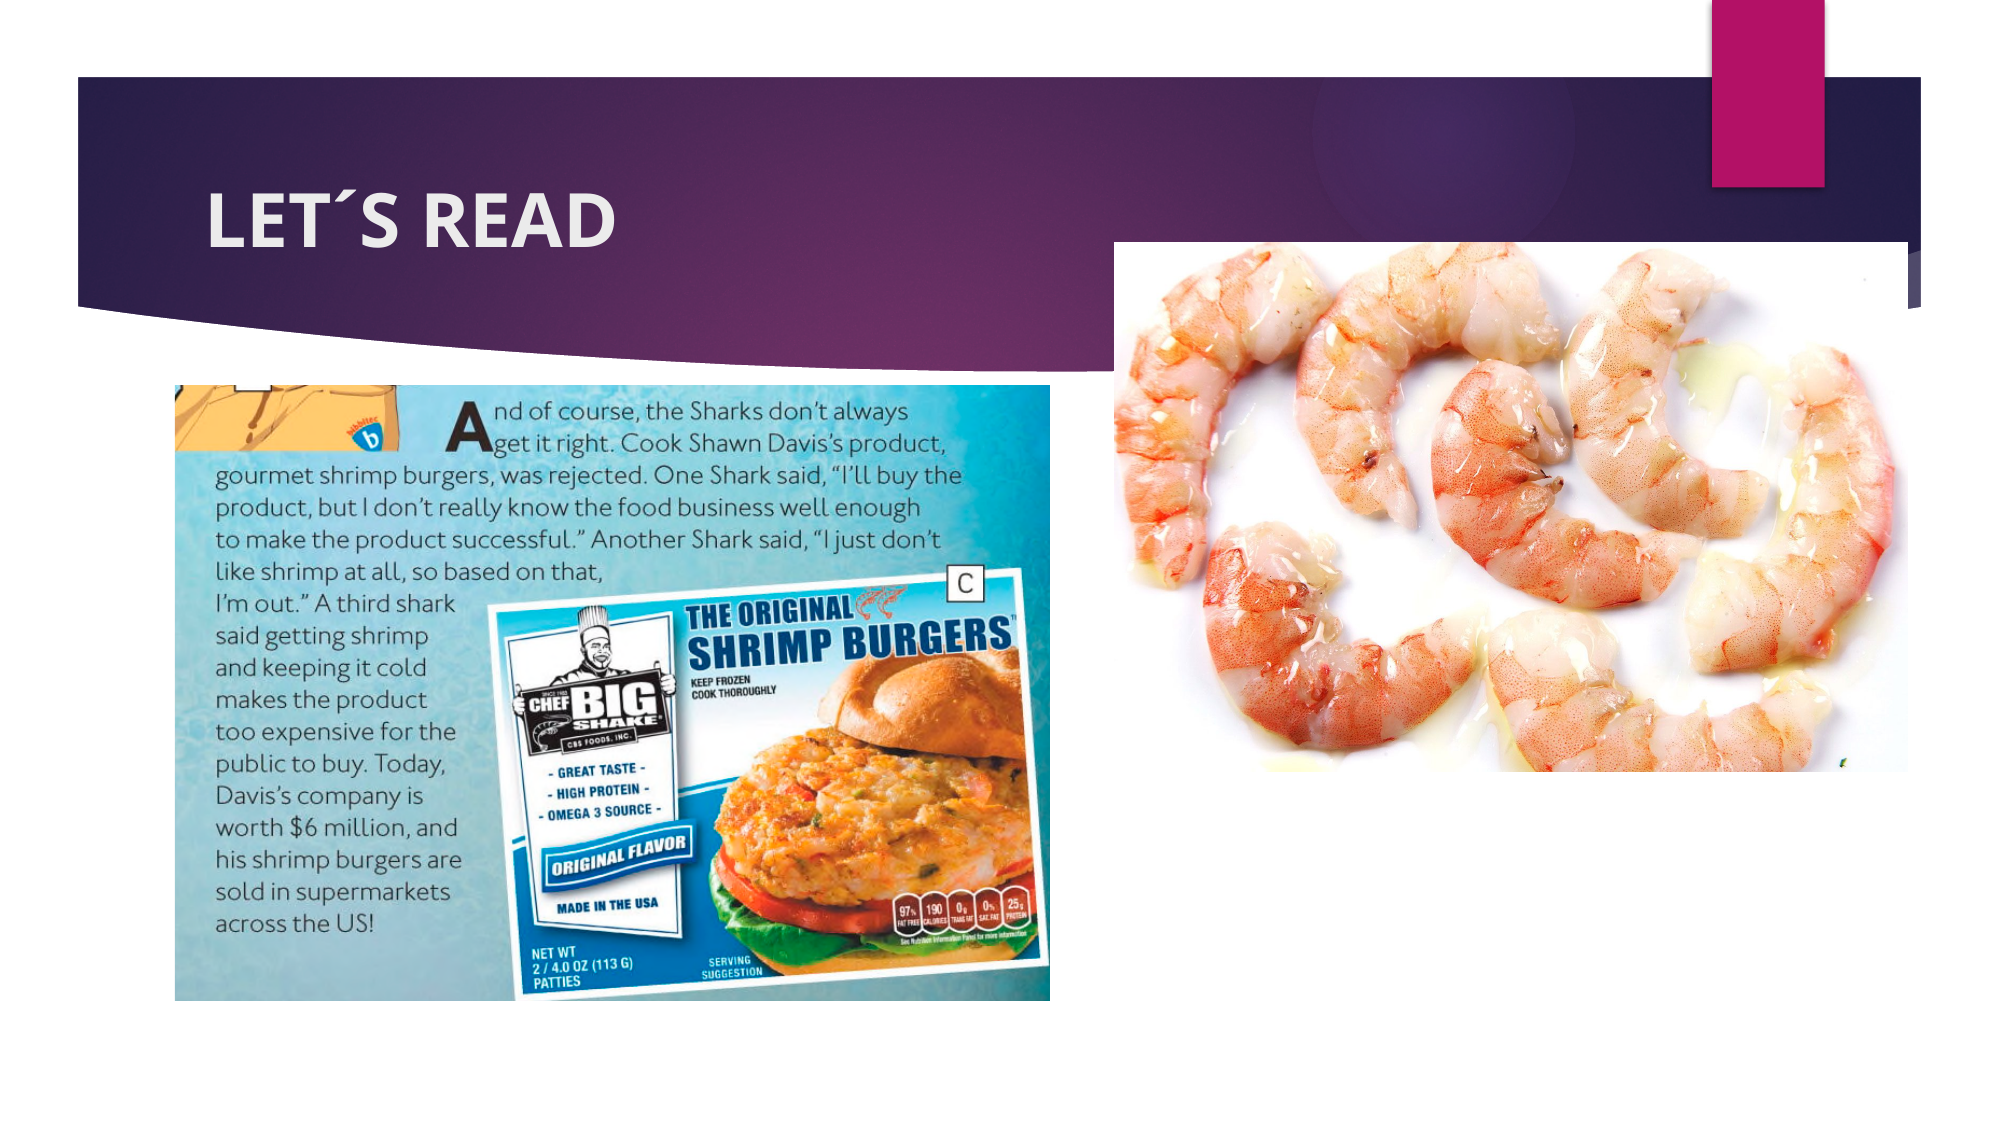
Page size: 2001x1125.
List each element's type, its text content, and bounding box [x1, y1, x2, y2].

picture [1113, 242, 1909, 773]
picture [174, 385, 1050, 1001]
title LET´S READ [189, 159, 1627, 276]
